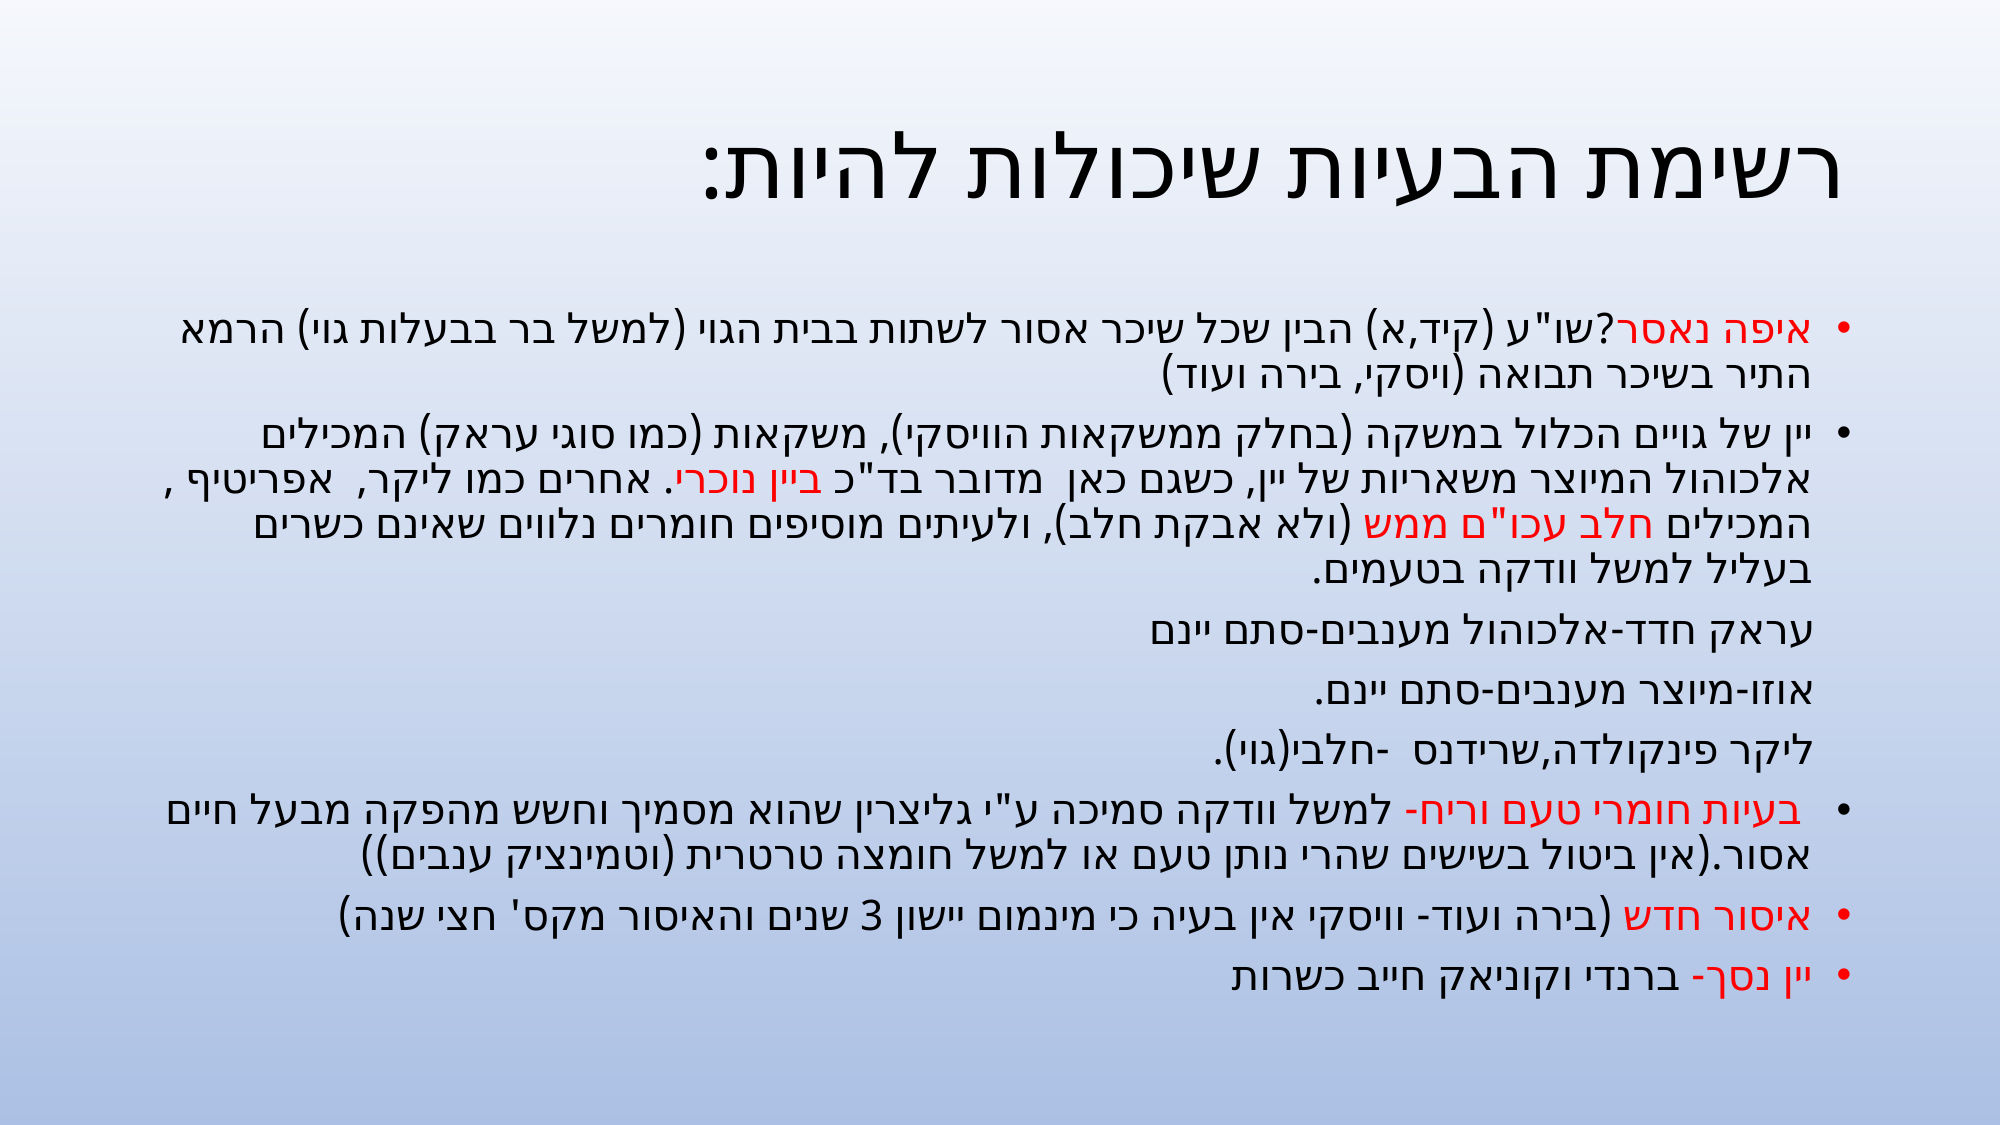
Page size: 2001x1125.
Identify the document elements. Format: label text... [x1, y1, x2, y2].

list איפה נאסר?שו"ע (קיד,א) הבין שכל שיכר אסור לשתות בבית הגוי (למשל בר בבעלות גוי) הרמא התיר בשיכר תבואה (ויסקי, בירה ועוד) יין של גויים הכלול במשקה (בחלק ממשקאות הוויסקי), משקאות (כמו סוגי עראק) המכילים אלכוהול המיוצר משאריות של יין, כשגם כאן מדובר בד"כ ביין נוכרי. אחרים כמו ליקר, אפריטיף , המכילים חלב עכו"ם ממש (ולא אבקת חלב), ולעיתים מוסיפים חומרים נלווים שאינם כשרים בעליל למשל וודקה בטעמים. עראק חדד-אלכוהול מענבים-סתם יינם אוזו-מיוצר מענבים-סתם יינם. ליקר פינקולדה,שרידנס -חלבי(גוי). בעיות חומרי טעם וריח- למשל וודקה סמיכה ע"י גליצרין שהוא מסמיך וחשש מהפקה מבעל חיים אסור.(אין ביטול בשישים שהרי נותן טעם או למשל חומצה טרטרית (וטמינציק ענבים)) איסור חדש (בירה ועוד- וויסקי אין בעיה כי מינמום יישון 3 שנים והאיסור מקס' חצי שנה) יין נסך- ברנדי וקוניאק חייב כשרות [137, 299, 1863, 1014]
title רשימת הבעיות שיכולות להיות: [137, 59, 1863, 278]
